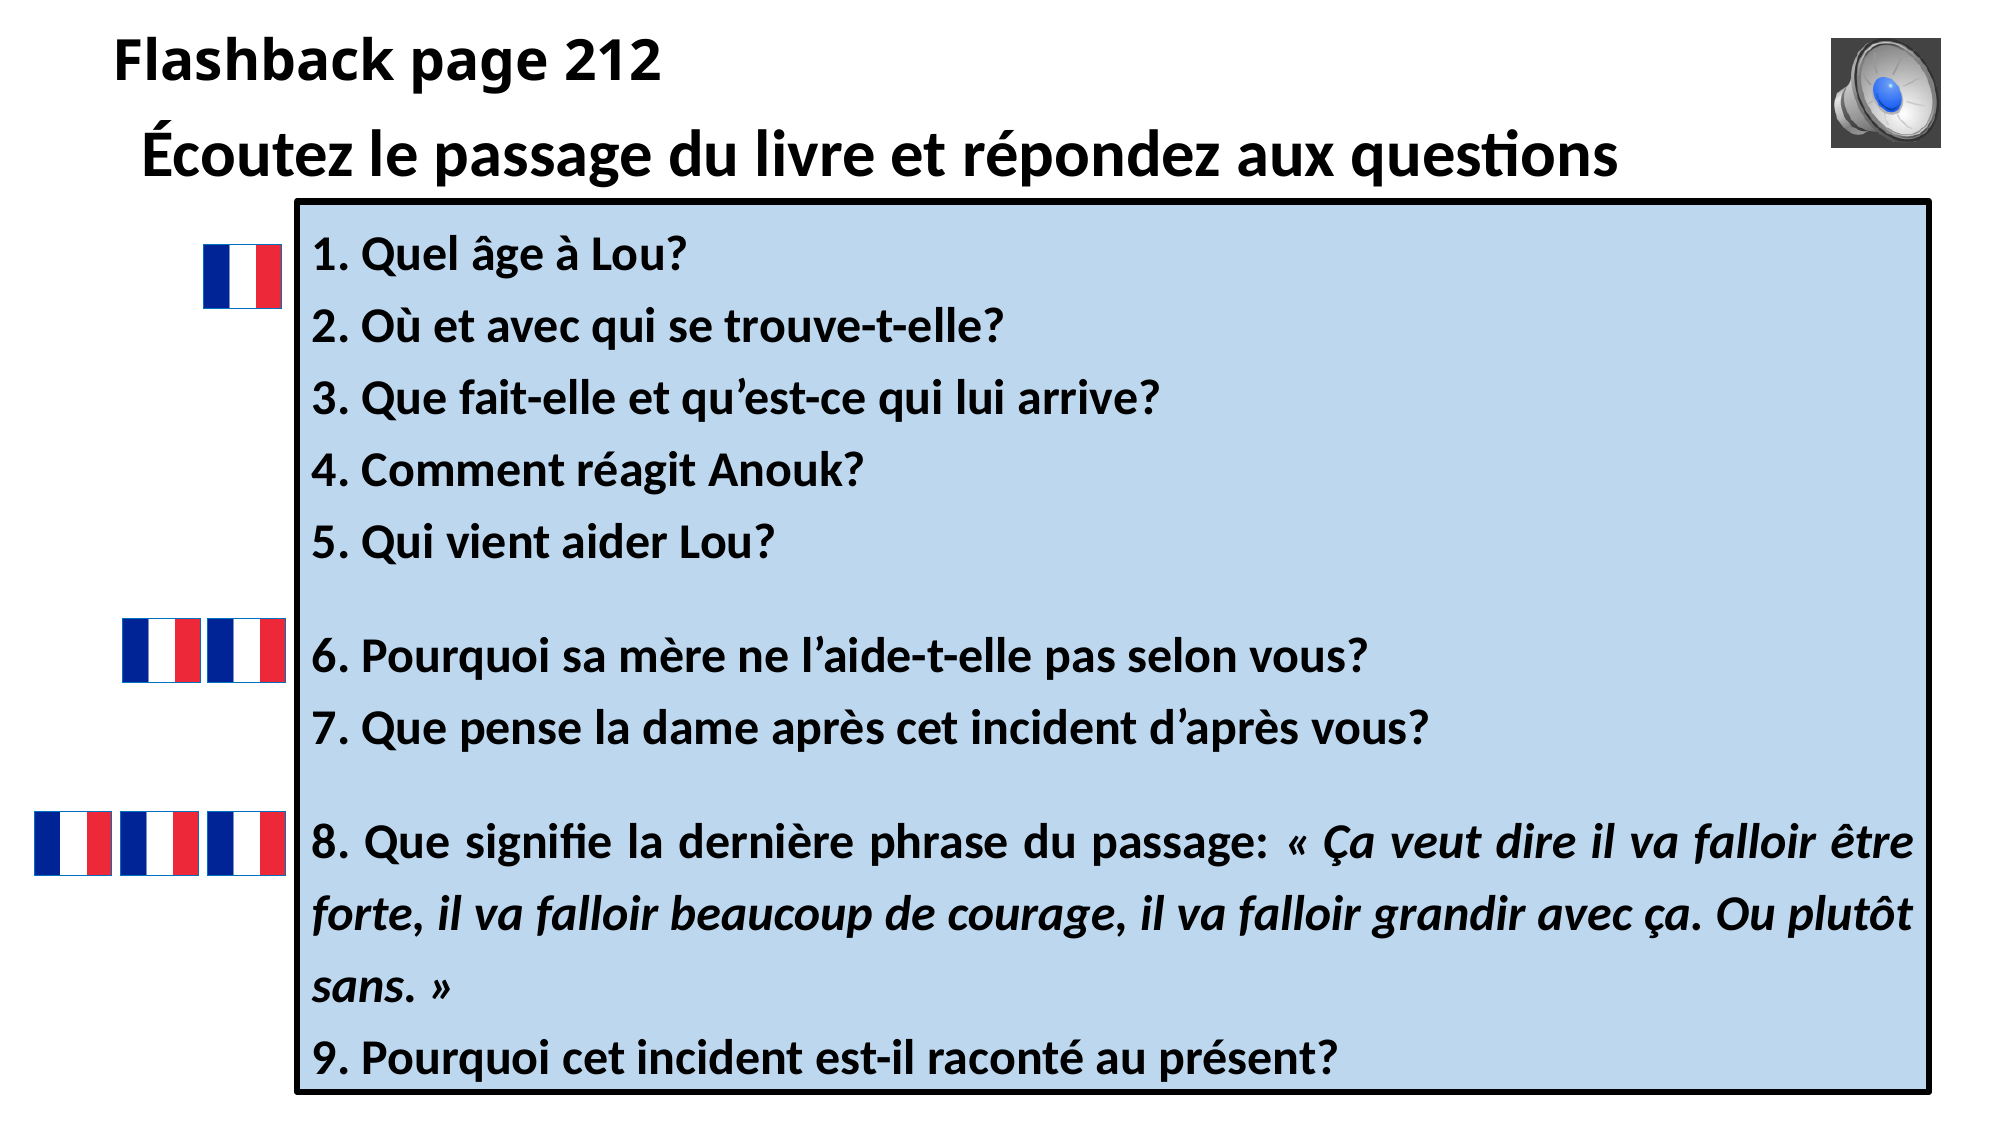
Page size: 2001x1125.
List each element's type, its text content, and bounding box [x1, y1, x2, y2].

picture [203, 244, 282, 309]
text_box 1. Quel âge à Lou? 2. Où et avec qui se trouve-t-elle? 3. Que fait-elle et qu’est-ce qui lui arrive? 4. Comment réagit Anouk? 5. Qui vient aider Lou? 6. Pourquoi sa mère ne l’aide-t-elle pas selon vous? 7. Que pense la dame après cet incident d’après vous? 8. Que signifie la dernière phrase du passage: « Ça veut dire il va falloir être forte, il va falloir beaucoup de courage, il va falloir grandir avec ça. Ou plutôt sans. » 9. Pourquoi cet incident est-il raconté au présent? [297, 201, 1930, 1092]
picture [1829, 36, 1943, 150]
title Flashback page 212 [97, 22, 1822, 169]
picture [33, 811, 112, 876]
picture [207, 618, 286, 683]
picture [120, 811, 199, 876]
picture [207, 811, 286, 876]
text_box Écoutez le passage du livre et répondez aux questions [126, 102, 1635, 197]
picture [122, 618, 201, 683]
